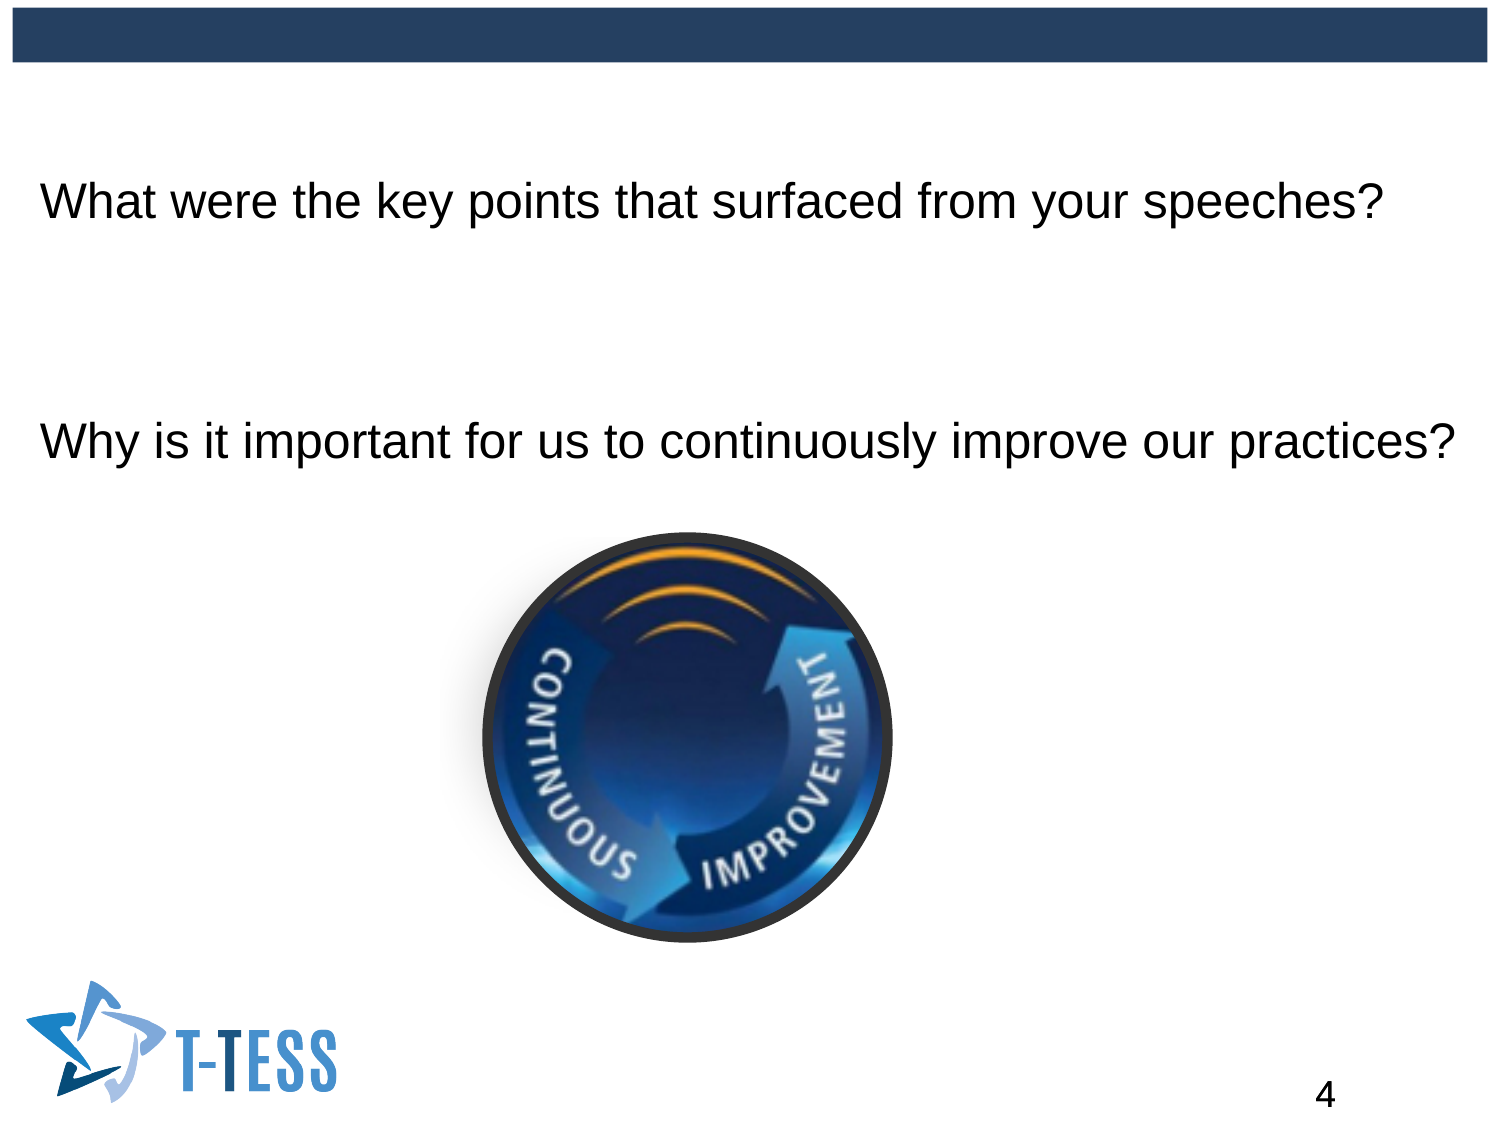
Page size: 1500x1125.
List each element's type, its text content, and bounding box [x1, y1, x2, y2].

text_box What were the key points that surfaced from your speeches? Why is it important for us to continuously improve our practices? [24, 160, 1500, 476]
text_box [12, 7, 1488, 63]
picture [487, 537, 888, 938]
picture [19, 969, 357, 1125]
